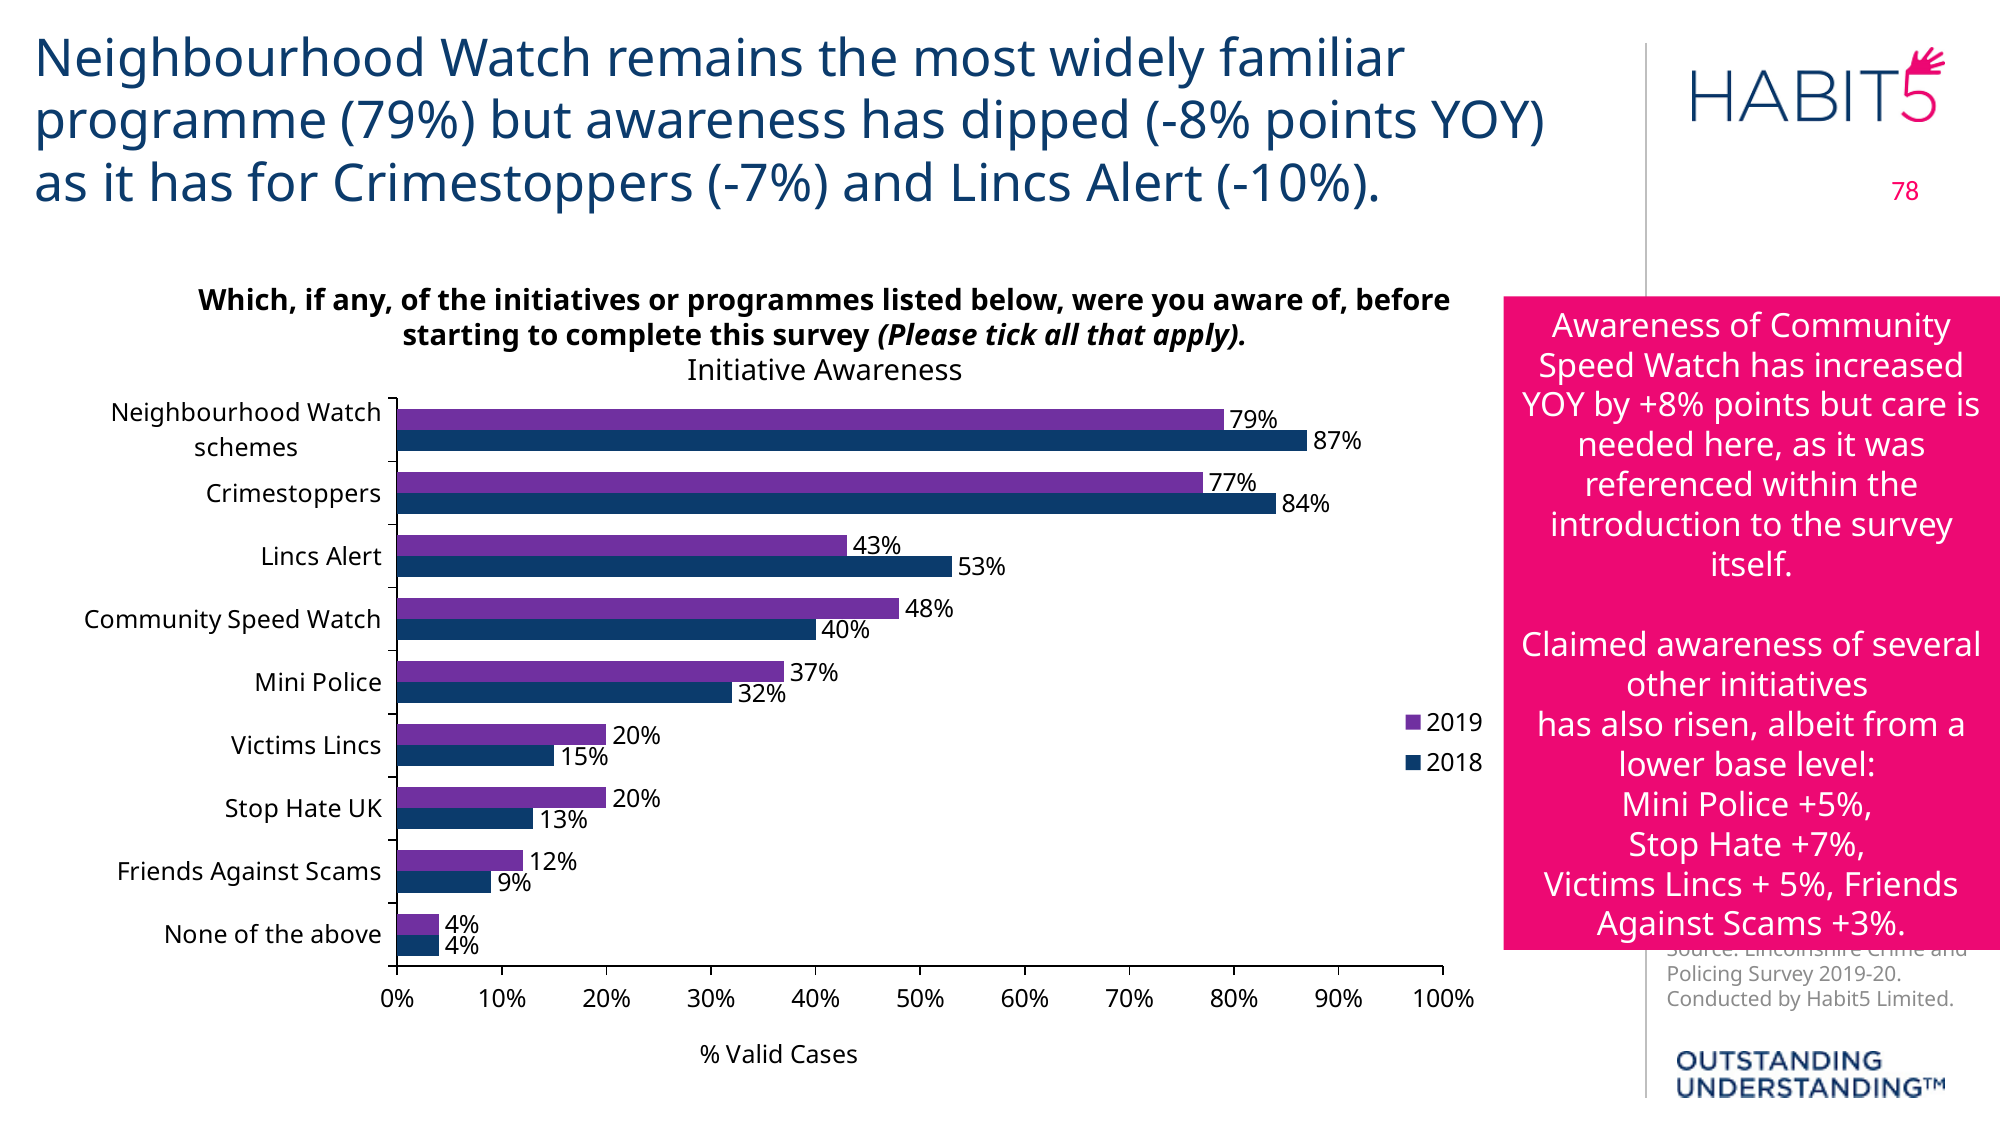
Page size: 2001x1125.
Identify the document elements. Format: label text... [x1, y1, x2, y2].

slide_number 78 [1467, 150, 1934, 229]
chart [54, 380, 1504, 1105]
picture [1692, 47, 1945, 122]
text_box Awareness of Community Speed Watch has increased YOY by +8% points but care is needed here, as it was referenced within the introduction to the survey itself. Claimed awareness of several other initiatives has also risen, albeit from a lower base level: Mini Police +5%, Stop Hate +7%, Victims Lincs + 5%, Friends Against Scams +3%. [1503, 296, 2000, 950]
text_box Neighbourhood Watch remains the most widely familiar programme (79%) but awareness has dipped (-8% points YOY) as it has for Crimestoppers (-7%) and Lincs Alert (-10%). [283, 13, 1636, 240]
picture [1677, 1051, 1945, 1098]
text_box Which, if any, of the initiatives or programmes listed below, were you aware of, before starting to complete this survey (Please tick all that apply). Initiative Awareness [54, 274, 1595, 380]
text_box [0, 0, 278, 278]
